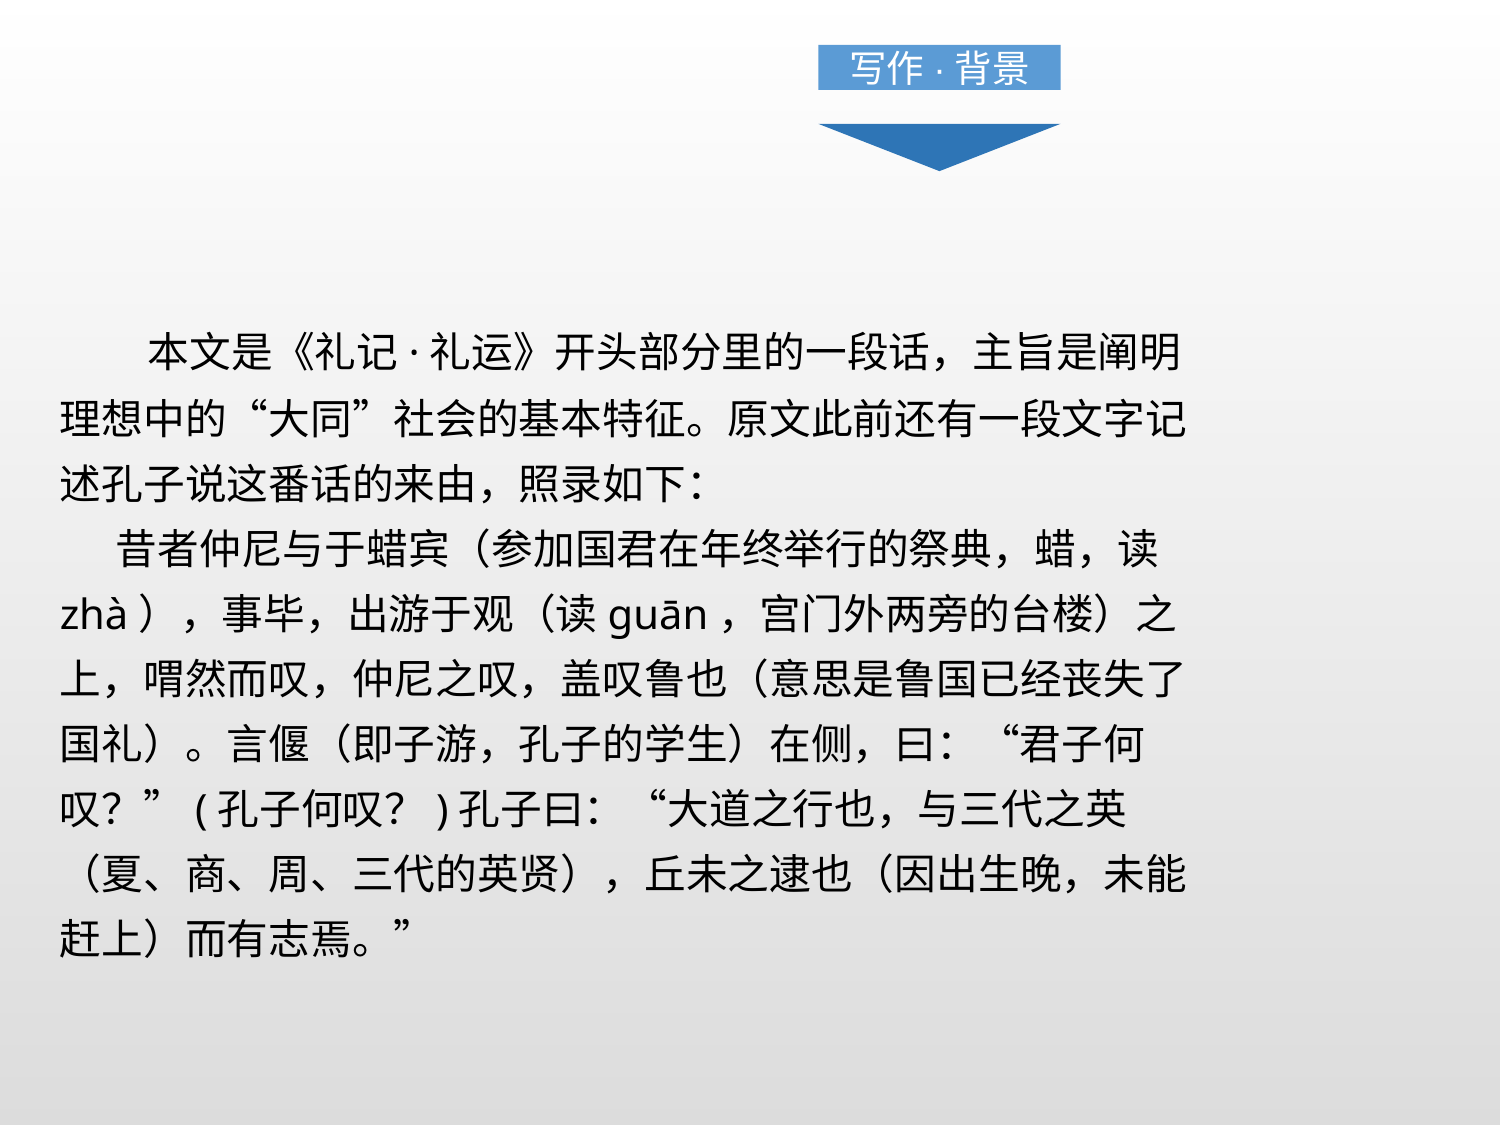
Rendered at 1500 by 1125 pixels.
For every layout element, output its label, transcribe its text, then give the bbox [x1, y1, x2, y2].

text_box 本文是《礼记·礼运》开头部分里的一段话，主旨是阐明理想中的“大同”社会的基本特征。原文此前还有一段文字记述孔子说这番话的来由，照录如下： 昔者仲尼与于蜡宾（参加国君在年终举行的祭典，蜡，读zhà），事毕，出游于观（读guān，宫门外两旁的台楼）之上，喟然而叹，仲尼之叹，盖叹鲁也（意思是鲁国已经丧失了国礼）。言偃（即子游，孔子的学生）在侧，曰：“君子何叹？”(孔子何叹？)孔子曰：“大道之行也，与三代之英（夏、商、周、三代的英贤），丘未之逮也（因出生晚，未能赶上）而有志焉。” [44, 292, 1205, 971]
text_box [818, 44, 1061, 172]
